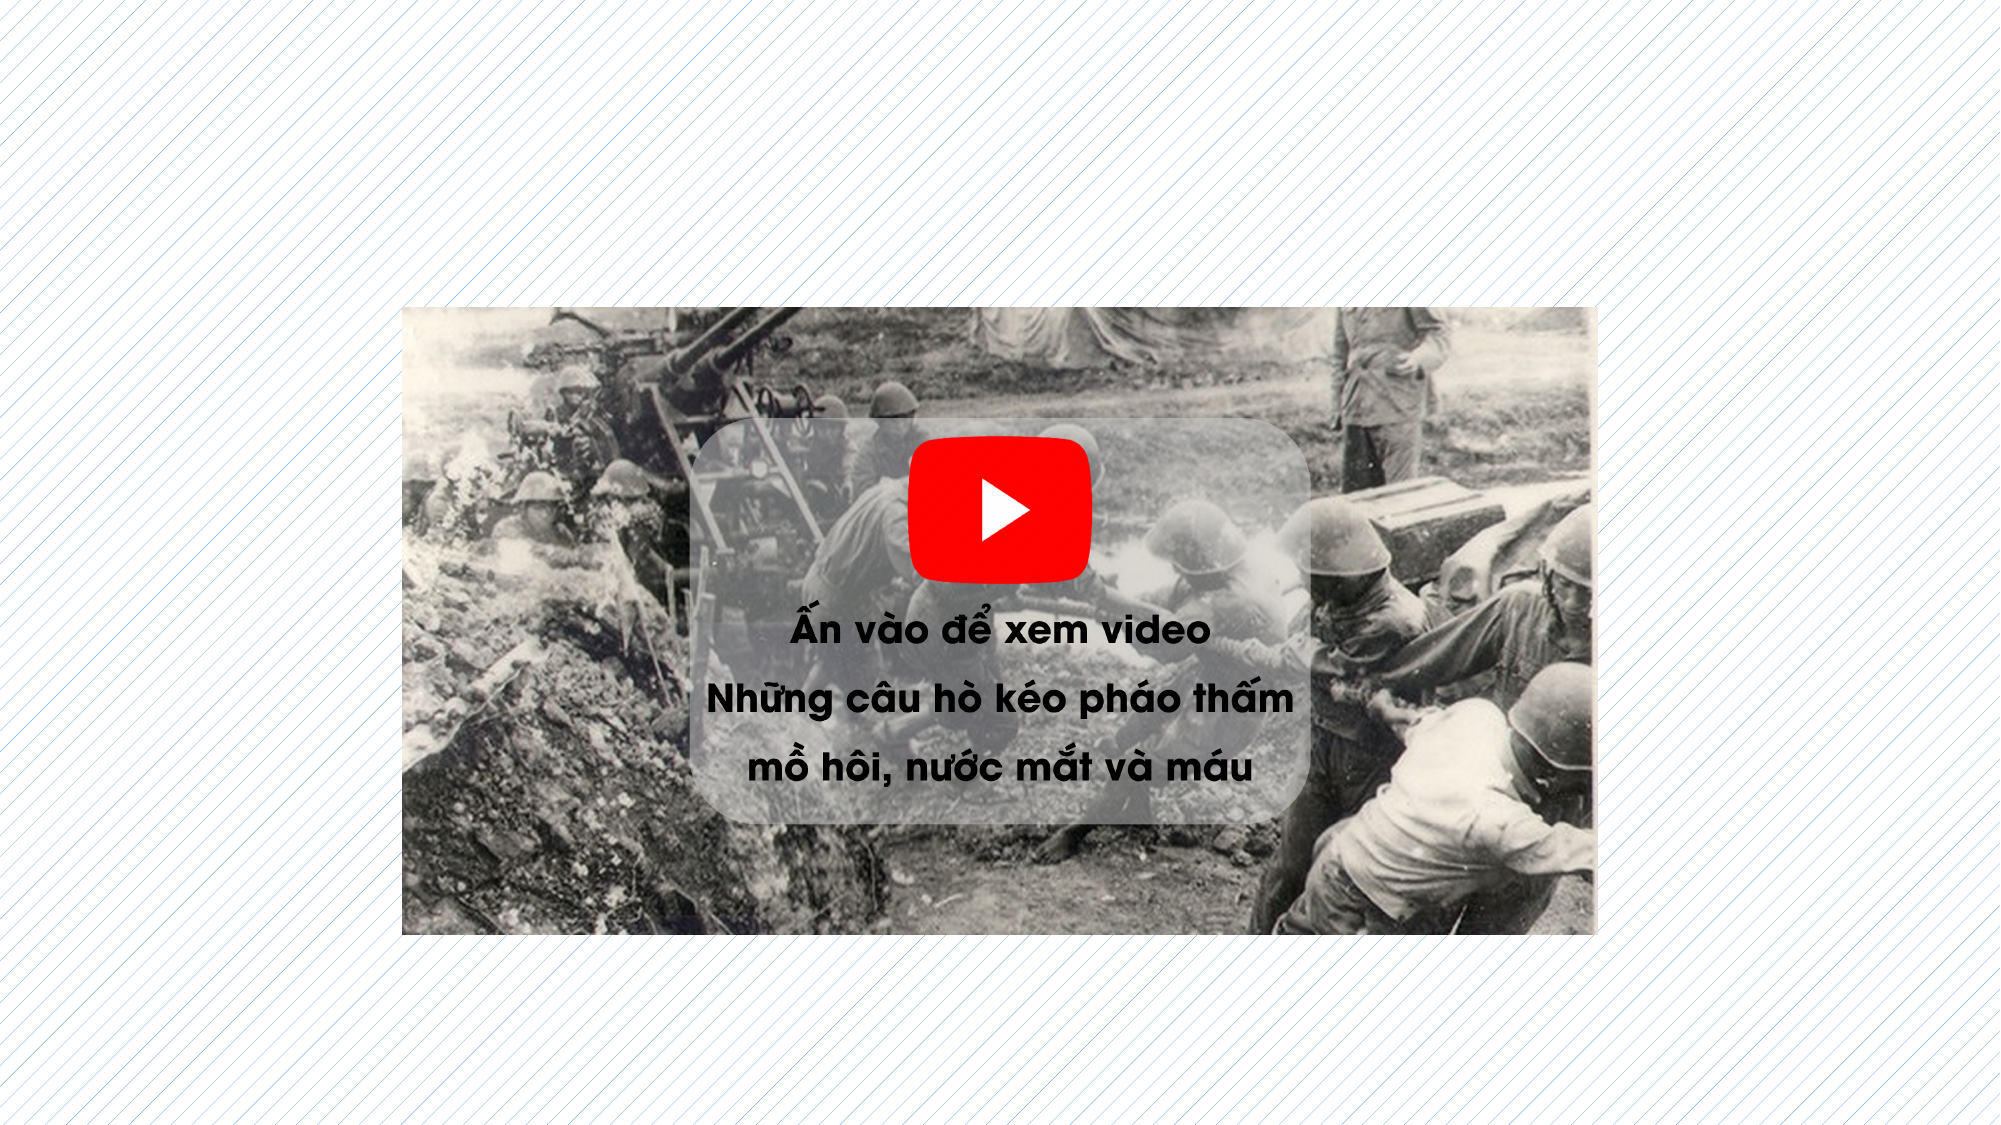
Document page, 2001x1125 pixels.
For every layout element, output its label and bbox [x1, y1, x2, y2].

picture [402, 307, 1598, 935]
